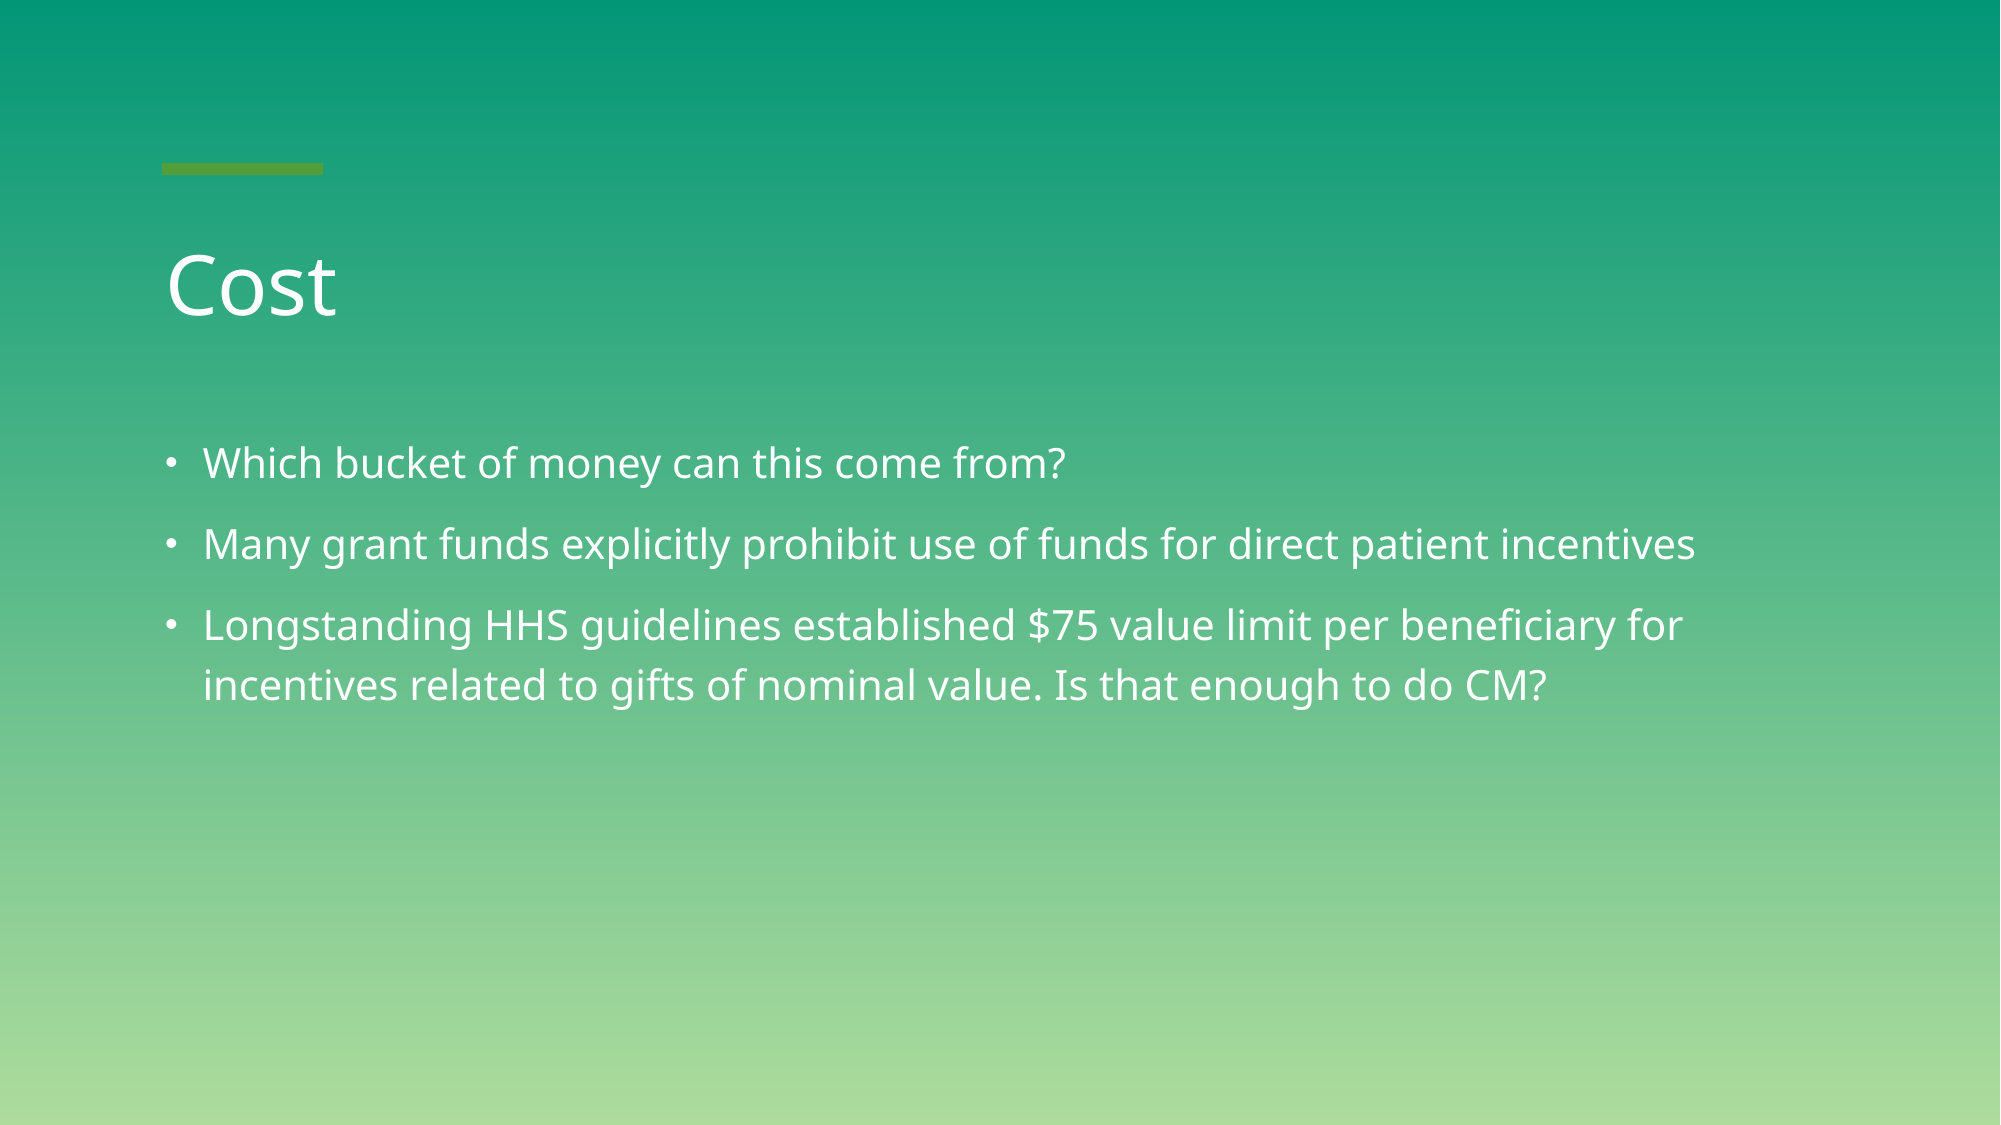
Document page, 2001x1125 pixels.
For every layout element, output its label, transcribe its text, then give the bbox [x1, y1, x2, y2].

list Which bucket of money can this come from? Many grant funds explicitly prohibit use of funds for direct patient incentives Longstanding HHS guidelines established $75 value limit per beneficiary for incentives related to gifts of nominal value. Is that enough to do CM? [150, 419, 1850, 975]
title Cost [150, 224, 1850, 419]
